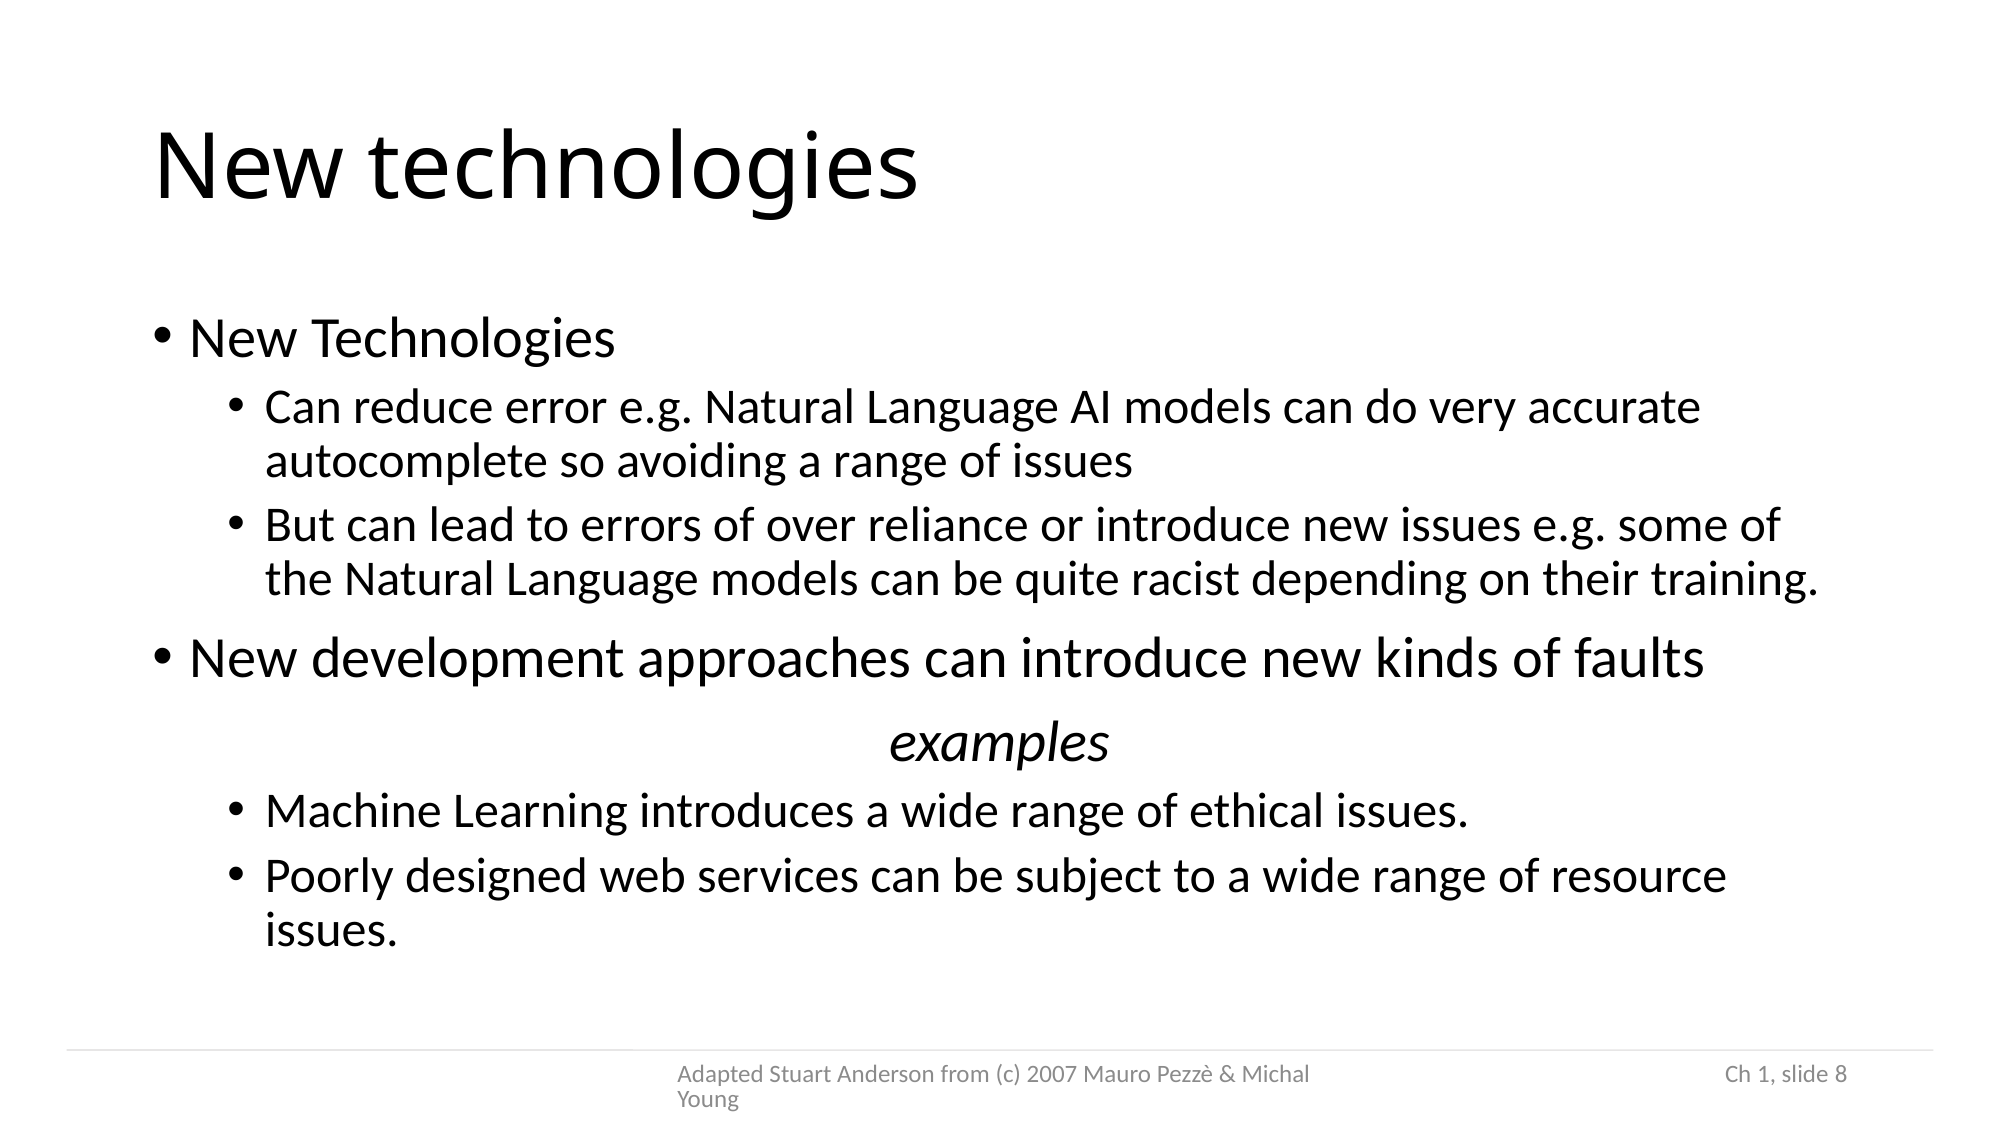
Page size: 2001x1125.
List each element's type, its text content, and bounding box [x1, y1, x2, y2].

list New Technologies Can reduce error e.g. Natural Language AI models can do very accurate autocomplete so avoiding a range of issues But can lead to errors of over reliance or introduce new issues e.g. some of the Natural Language models can be quite racist depending on their training. New development approaches can introduce new kinds of faults examples Machine Learning introduces a wide range of ethical issues. Poorly designed web services can be subject to a wide range of resource issues. [137, 299, 1863, 1014]
footer Adapted Stuart Anderson from (c) 2007 Mauro Pezzè & Michal Young [662, 1042, 1338, 1103]
slide_number Ch 1, slide 8 [1412, 1042, 1863, 1103]
title New technologies [137, 59, 1863, 278]
